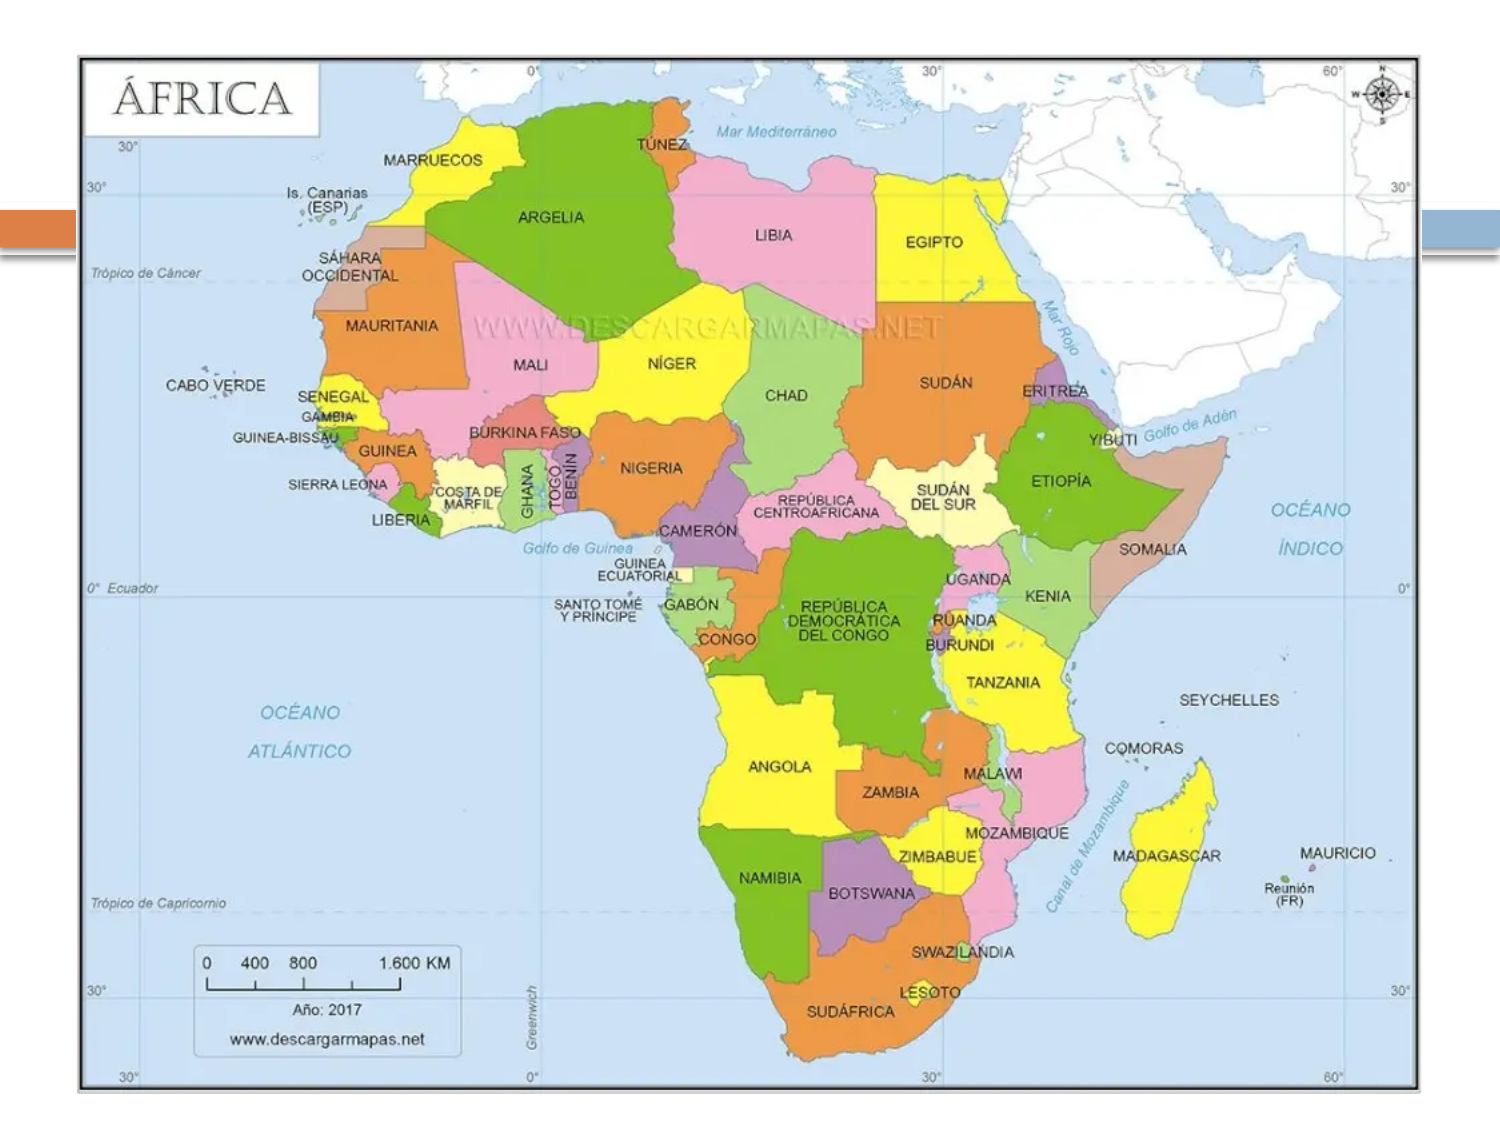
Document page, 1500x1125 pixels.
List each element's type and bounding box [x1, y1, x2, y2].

list [76, 54, 1422, 1095]
